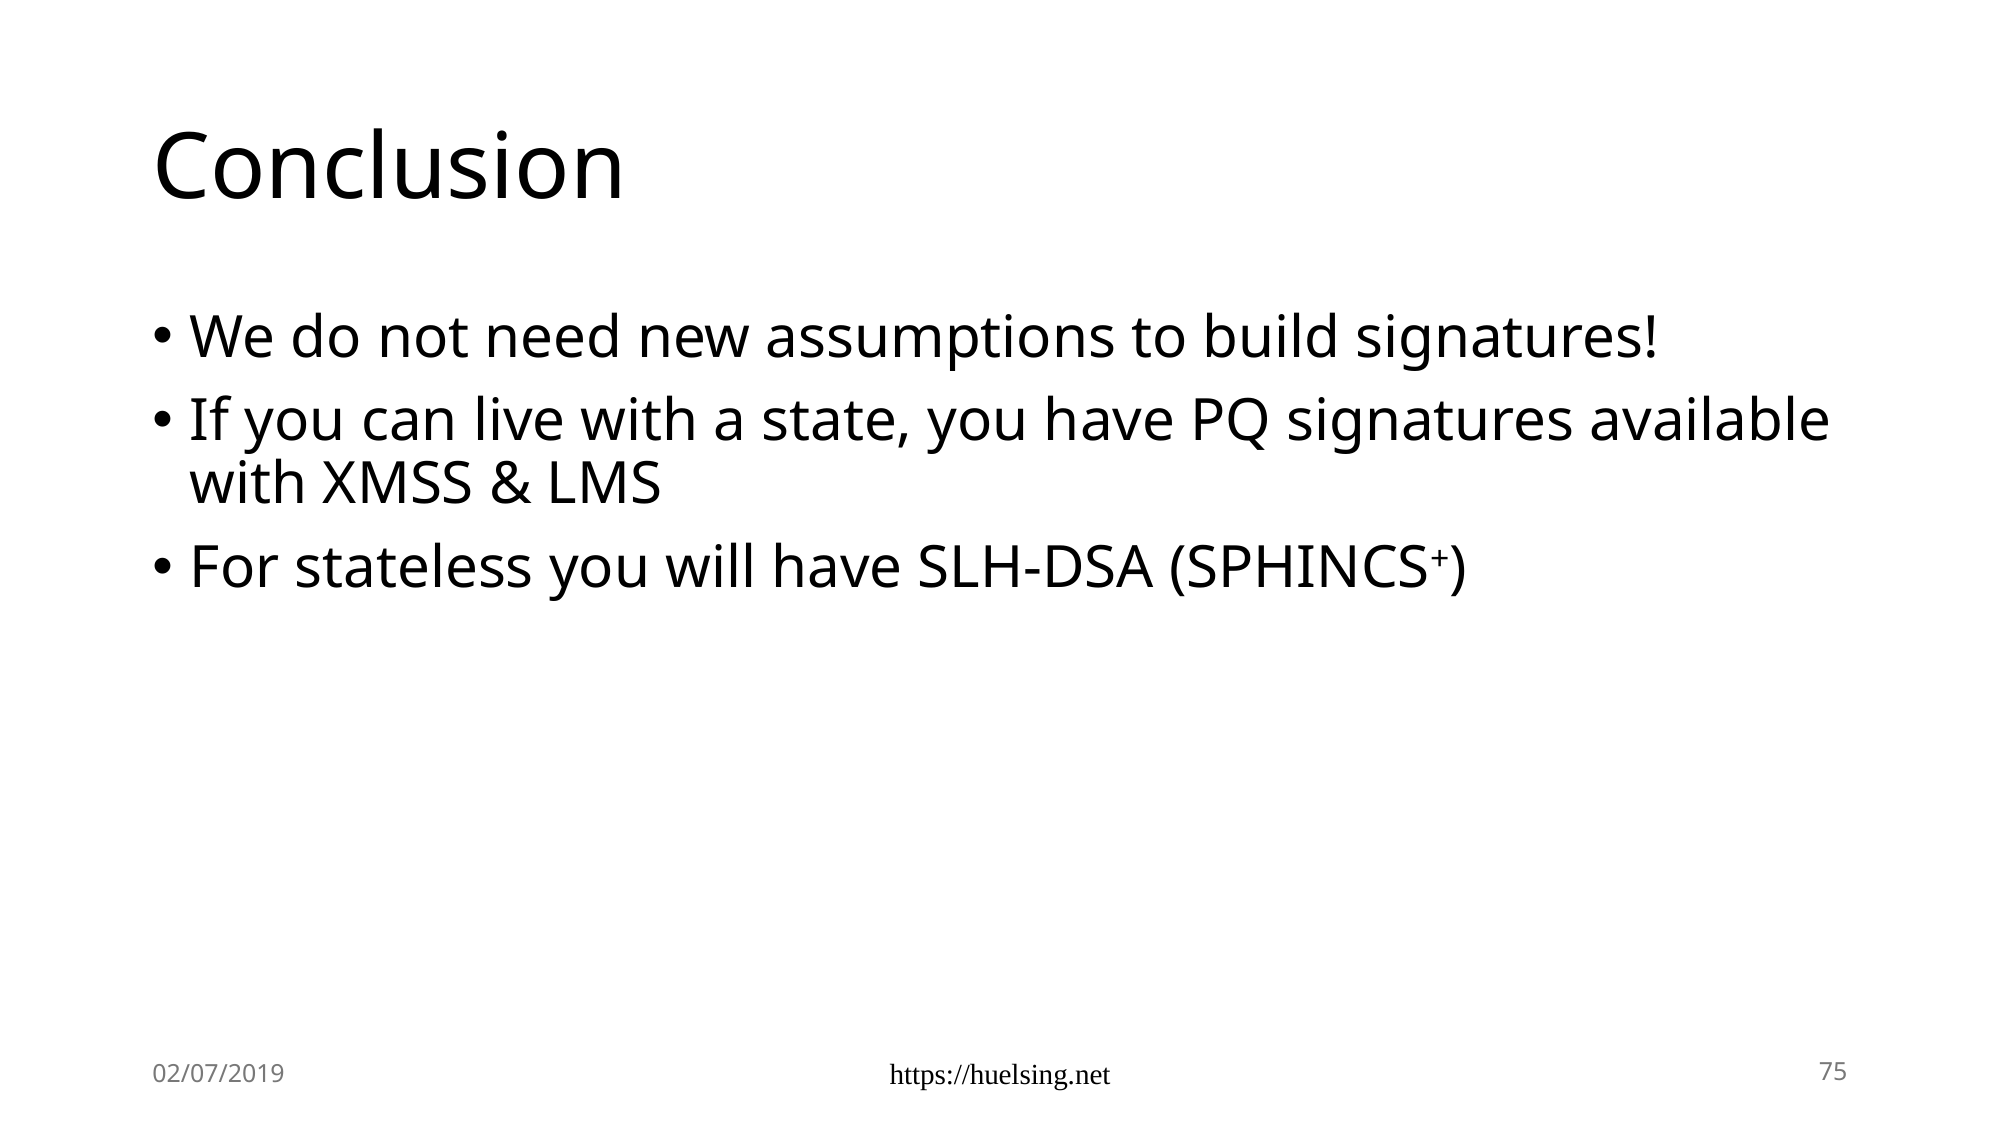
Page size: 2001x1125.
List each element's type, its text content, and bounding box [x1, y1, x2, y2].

title Conclusion [137, 59, 1863, 278]
slide_number 75 [1412, 1042, 1863, 1103]
list We do not need new assumptions to build signatures! If you can live with a state, you have PQ signatures available with XMSS & LMS For stateless you will have SLH-DSA (SPHINCS+) [137, 299, 1863, 1014]
footer https://huelsing.net [662, 1042, 1338, 1103]
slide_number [137, 1042, 588, 1103]
